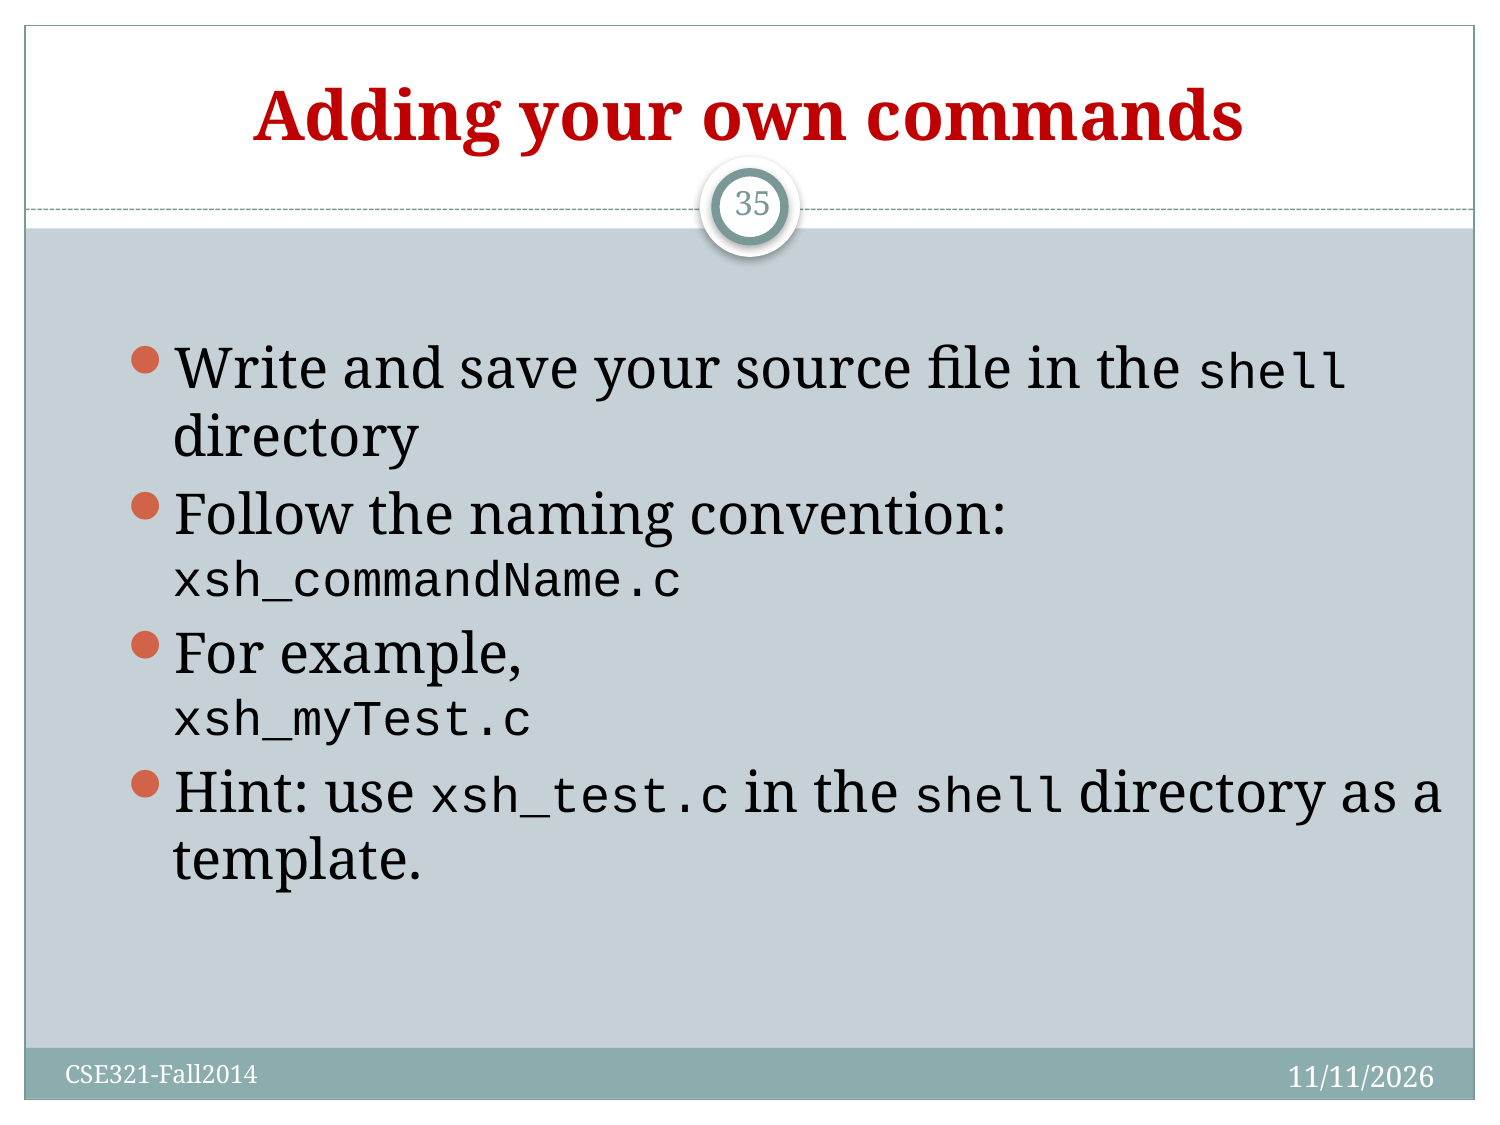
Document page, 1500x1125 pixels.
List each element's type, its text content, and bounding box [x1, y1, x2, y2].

footer CSE321-Fall2014 [50, 1051, 638, 1112]
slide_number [950, 1050, 1450, 1111]
list Write and save your source file in the shell directory Follow the naming convention: xsh_commandName.c For example, xsh_myTest.c Hint: use xsh_test.c in the shell directory as a template. [112, 324, 1463, 1000]
title Adding your own commands [49, 37, 1450, 162]
slide_number 35 [715, 168, 791, 241]
